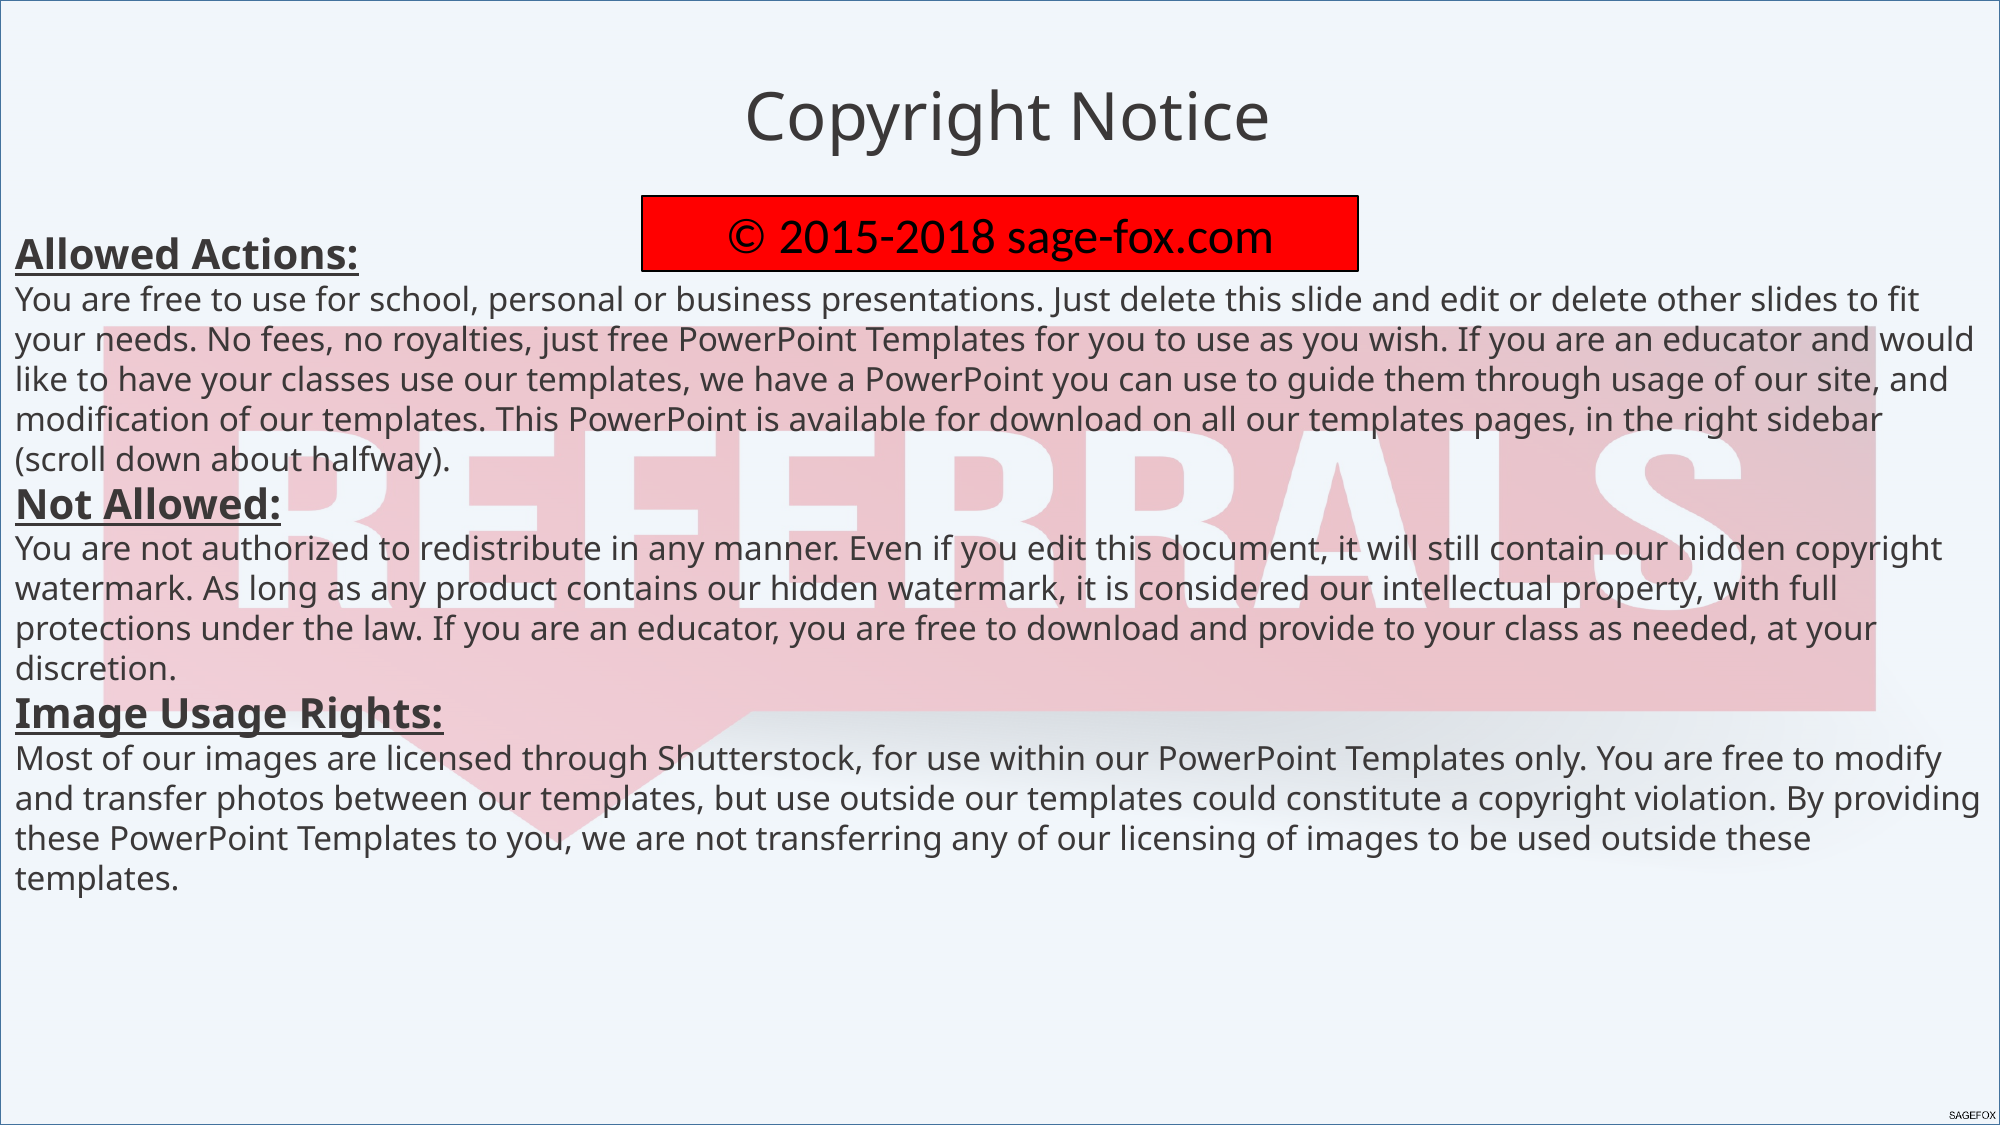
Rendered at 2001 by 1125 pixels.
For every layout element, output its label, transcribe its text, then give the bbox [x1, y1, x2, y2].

title Copyright Notice [493, 60, 1524, 178]
text_box Allowed Actions: You are free to use for school, personal or business presentations. Just delete this slide and edit or delete other slides to fit your needs. No fees, no royalties, just free PowerPoint Templates for you to use as you wish. If you are an educator and would like to have your classes use our templates, we have a PowerPoint you can use to guide them through usage of our site, and modification of our templates. This PowerPoint is available for download on all our templates pages, in the right sidebar (scroll down about halfway). Not Allowed: You are not authorized to redistribute in any manner. Even if you edit this document, it will still contain our hidden copyright watermark. As long as any product contains our hidden watermark, it is considered our intellectual property, with full protections under the law. If you are an educator, you are free to download and provide to your class as needed, at your discretion. Image Usage Rights: Most of our images are licensed through Shutterstock, for use within our PowerPoint Templates only. You are free to modify and transfer photos between our templates, but use outside our templates could constitute a copyright violation. By providing these PowerPoint Templates to you, we are not transferring any of our licensing of images to be used outside these templates. [0, 0, 2000, 1125]
text_box © 2015-2018 sage-fox.com [641, 196, 1358, 272]
